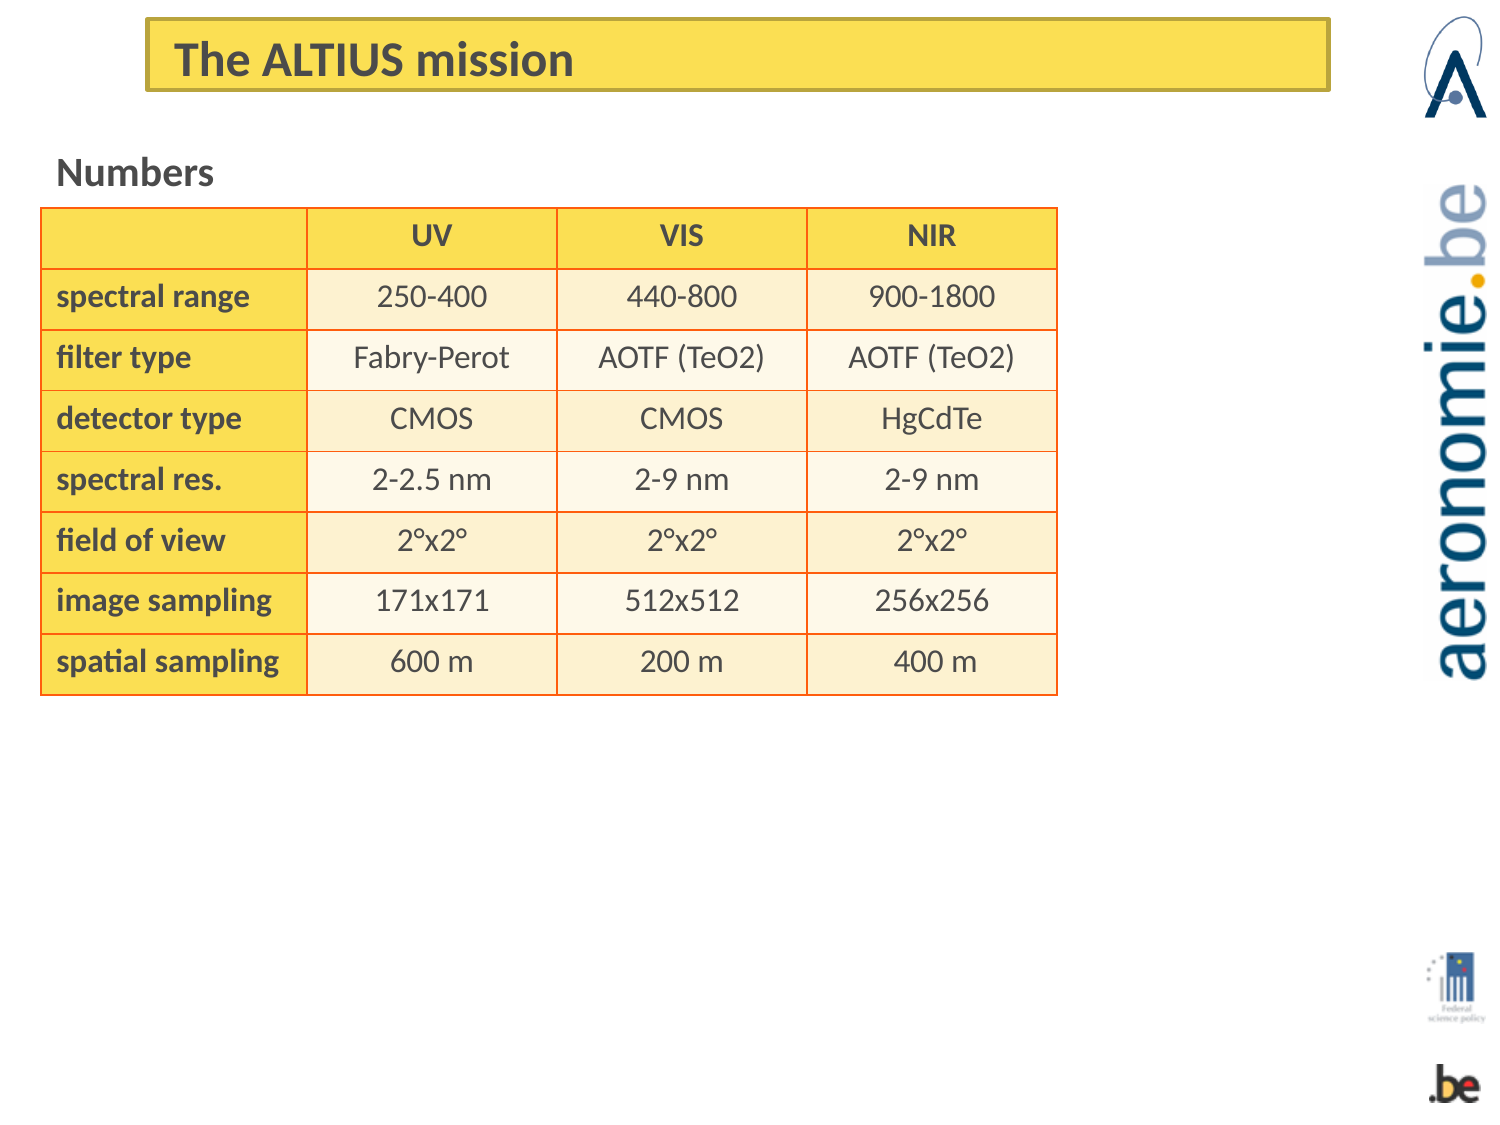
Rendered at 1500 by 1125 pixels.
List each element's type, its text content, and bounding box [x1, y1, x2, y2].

table_header UV [308, 209, 556, 268]
table_header VIS [558, 209, 806, 268]
table_cell CMOS [308, 391, 556, 451]
table_header NIR [808, 209, 1056, 268]
table_cell AOTF (TeO2) [808, 331, 1056, 390]
table_cell 400 m [808, 635, 1056, 694]
table_cell 171x171 [308, 574, 556, 633]
table_cell 512x512 [558, 574, 806, 633]
table_cell image sampling [42, 574, 306, 633]
table_cell 2°x2° [558, 513, 806, 572]
table_header [42, 209, 306, 268]
table_cell spatial sampling [42, 635, 306, 694]
picture [1426, 952, 1486, 1024]
table_cell CMOS [558, 391, 806, 451]
table_cell spectral res. [42, 452, 306, 511]
table_cell 2-9 nm [808, 452, 1056, 511]
picture [1429, 1064, 1481, 1103]
table_cell 256x256 [808, 574, 1056, 633]
picture [1423, 184, 1487, 681]
text_box The ALTIUS mission [159, 19, 1341, 94]
table_cell 2-9 nm [558, 452, 806, 511]
table_cell field of view [42, 513, 306, 572]
table_cell spectral range [42, 270, 306, 329]
table_cell 900-1800 [808, 270, 1056, 329]
table_cell 2°x2° [808, 513, 1056, 572]
table_cell 250-400 [308, 270, 556, 329]
table_cell 2°x2° [308, 513, 556, 572]
table_cell 440-800 [558, 270, 806, 329]
table_cell filter type [42, 331, 306, 390]
text_box Numbers [41, 137, 1341, 202]
picture [1417, 11, 1494, 126]
table_cell HgCdTe [808, 391, 1056, 451]
table_cell Fabry-Perot [308, 331, 556, 390]
text_box [145, 17, 1331, 92]
table_cell 600 m [308, 635, 556, 694]
table_cell detector type [42, 391, 306, 451]
table_cell AOTF (TeO2) [558, 331, 806, 390]
table_cell 2-2.5 nm [308, 452, 556, 511]
table_cell 200 m [558, 635, 806, 694]
